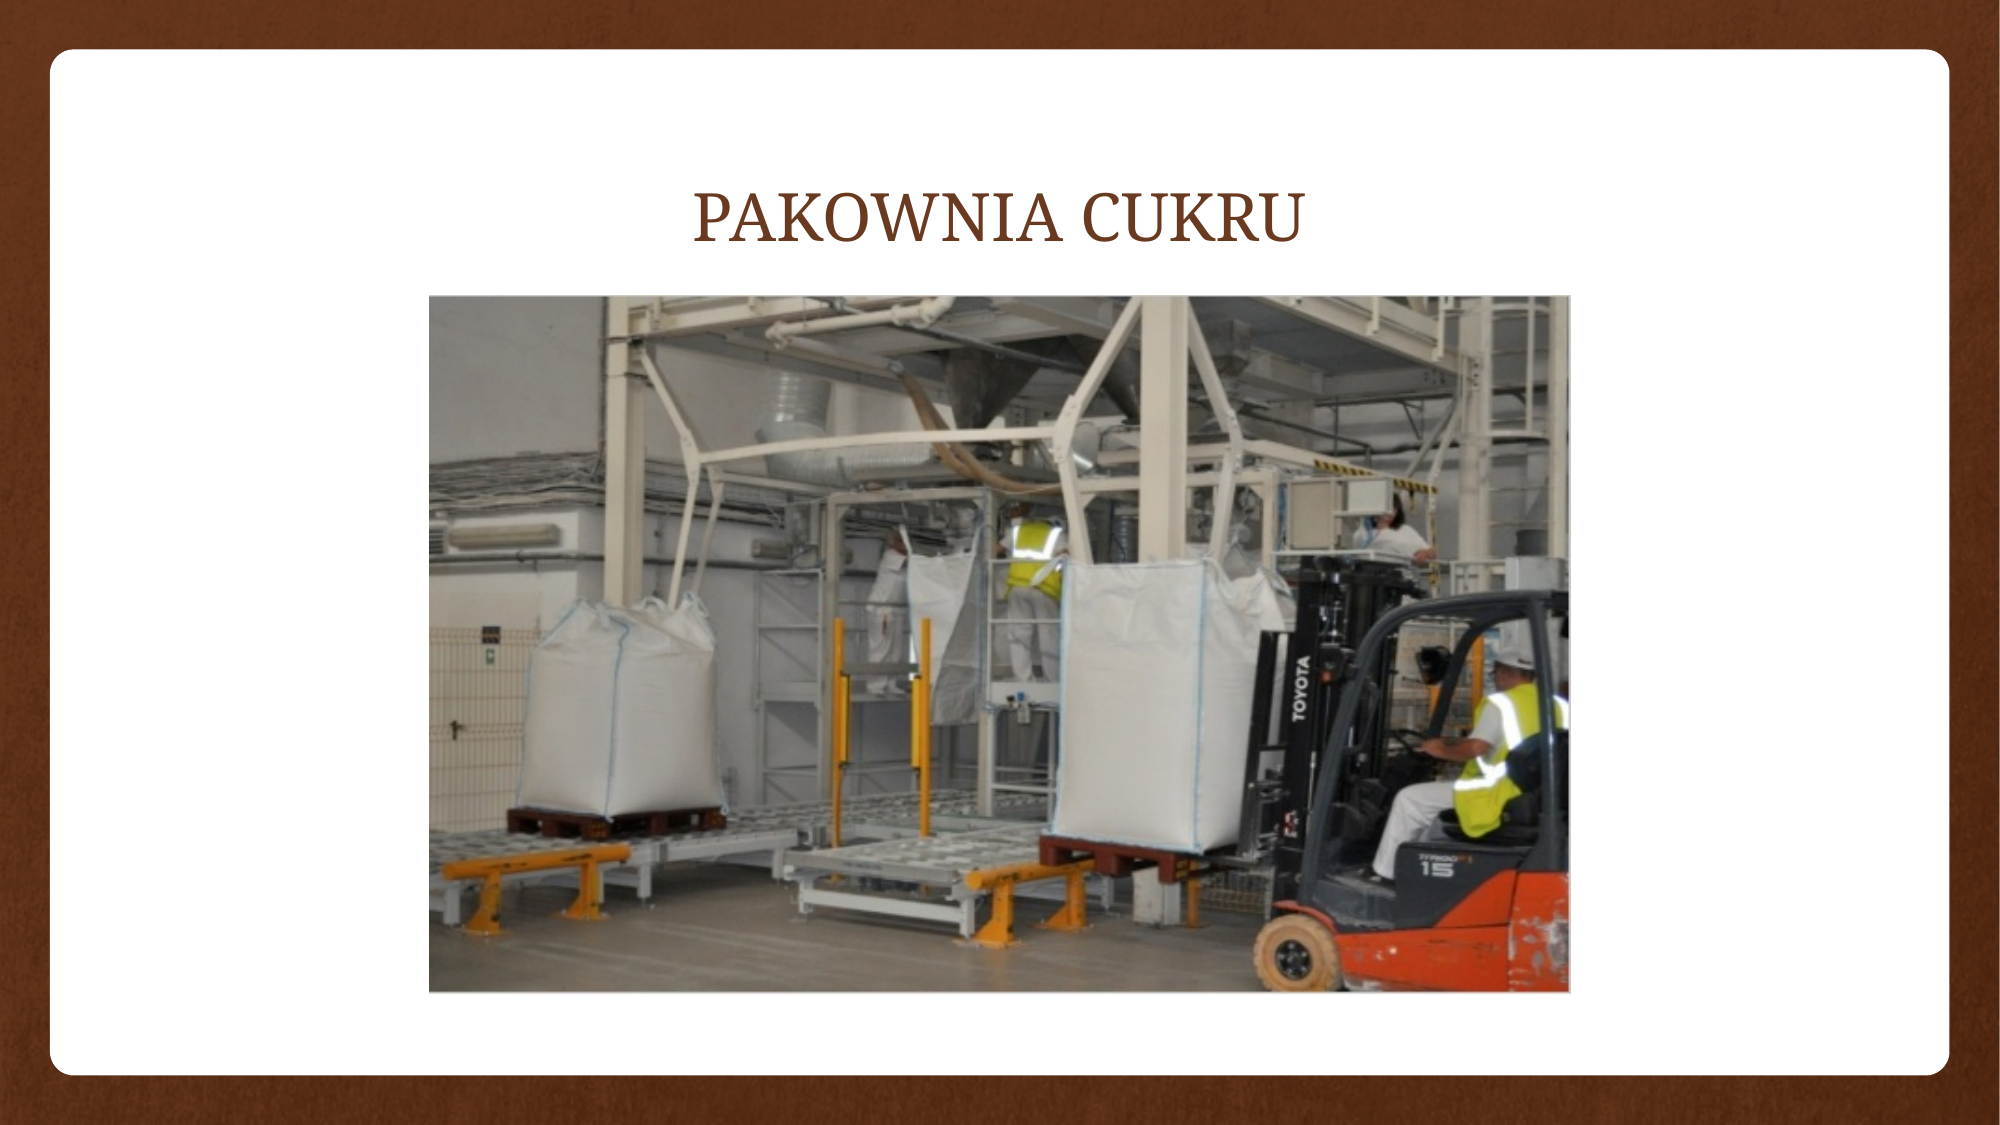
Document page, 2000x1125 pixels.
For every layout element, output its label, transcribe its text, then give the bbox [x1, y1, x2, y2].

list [428, 295, 1571, 996]
title PAKOWNIA CUKRU [199, 70, 1800, 263]
